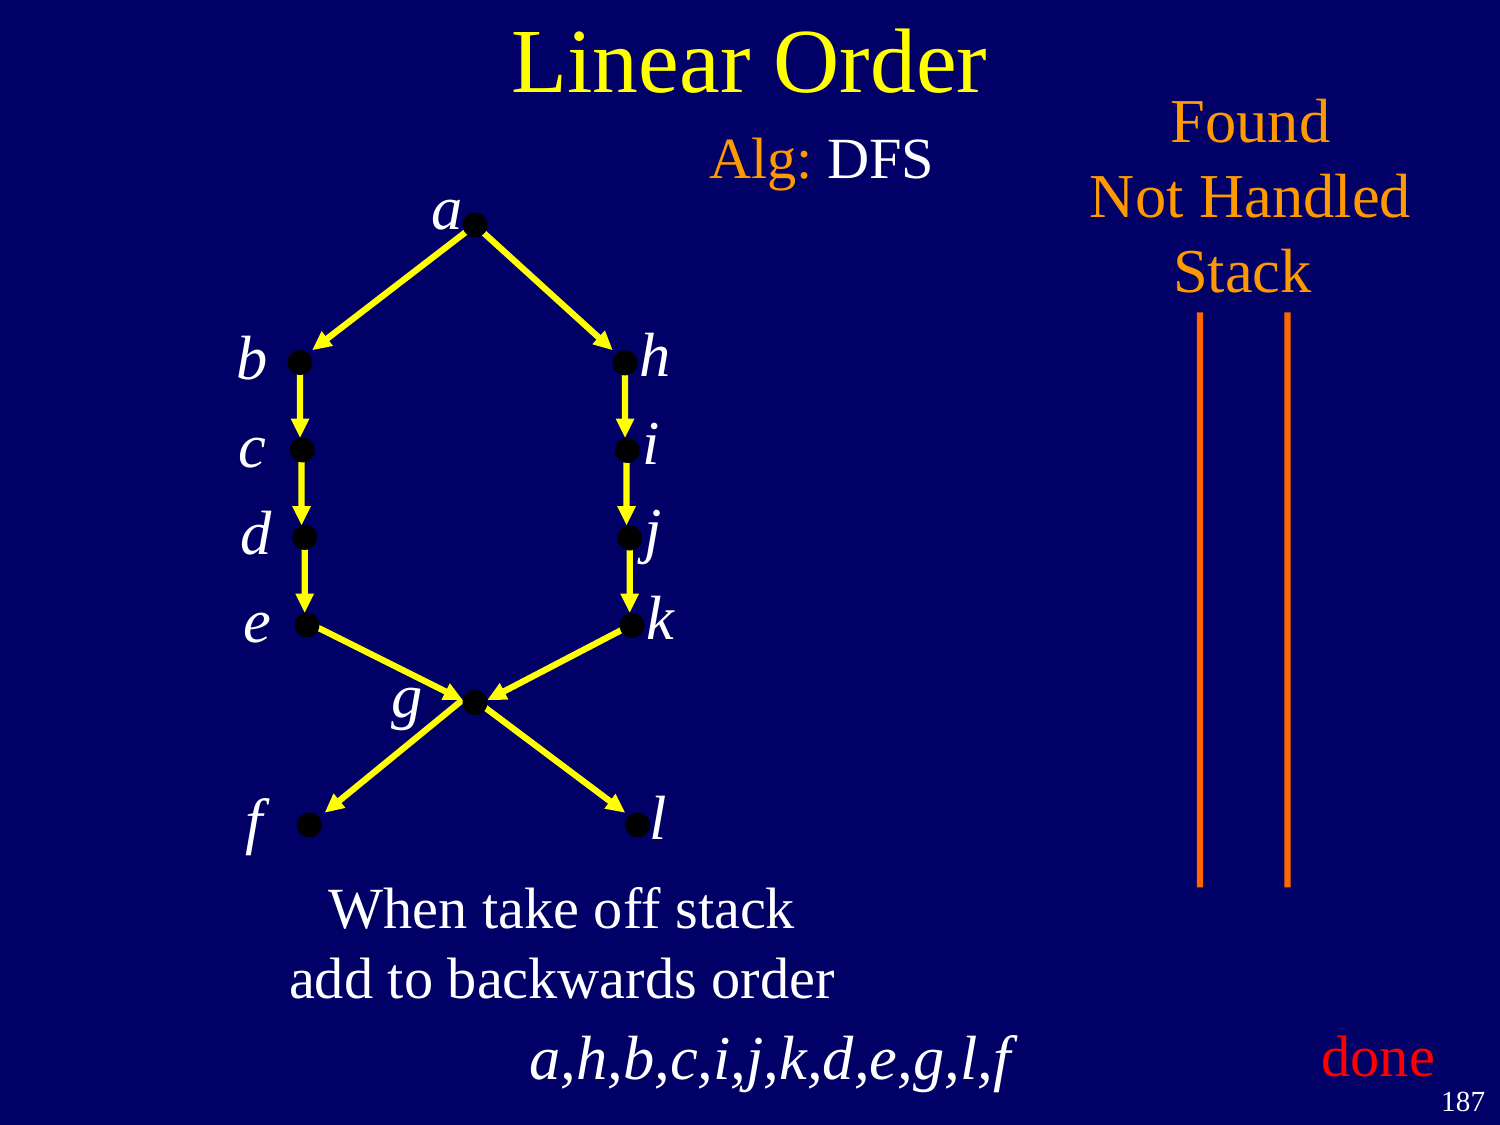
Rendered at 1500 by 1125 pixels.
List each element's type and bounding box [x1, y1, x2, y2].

title [112, 0, 1388, 150]
text_box [230, 72, 1427, 1100]
text_box [624, 769, 682, 859]
text_box [312, 159, 613, 350]
text_box [296, 812, 322, 838]
text_box [1306, 1010, 1450, 1096]
text_box [221, 309, 287, 663]
text_box [287, 306, 690, 813]
